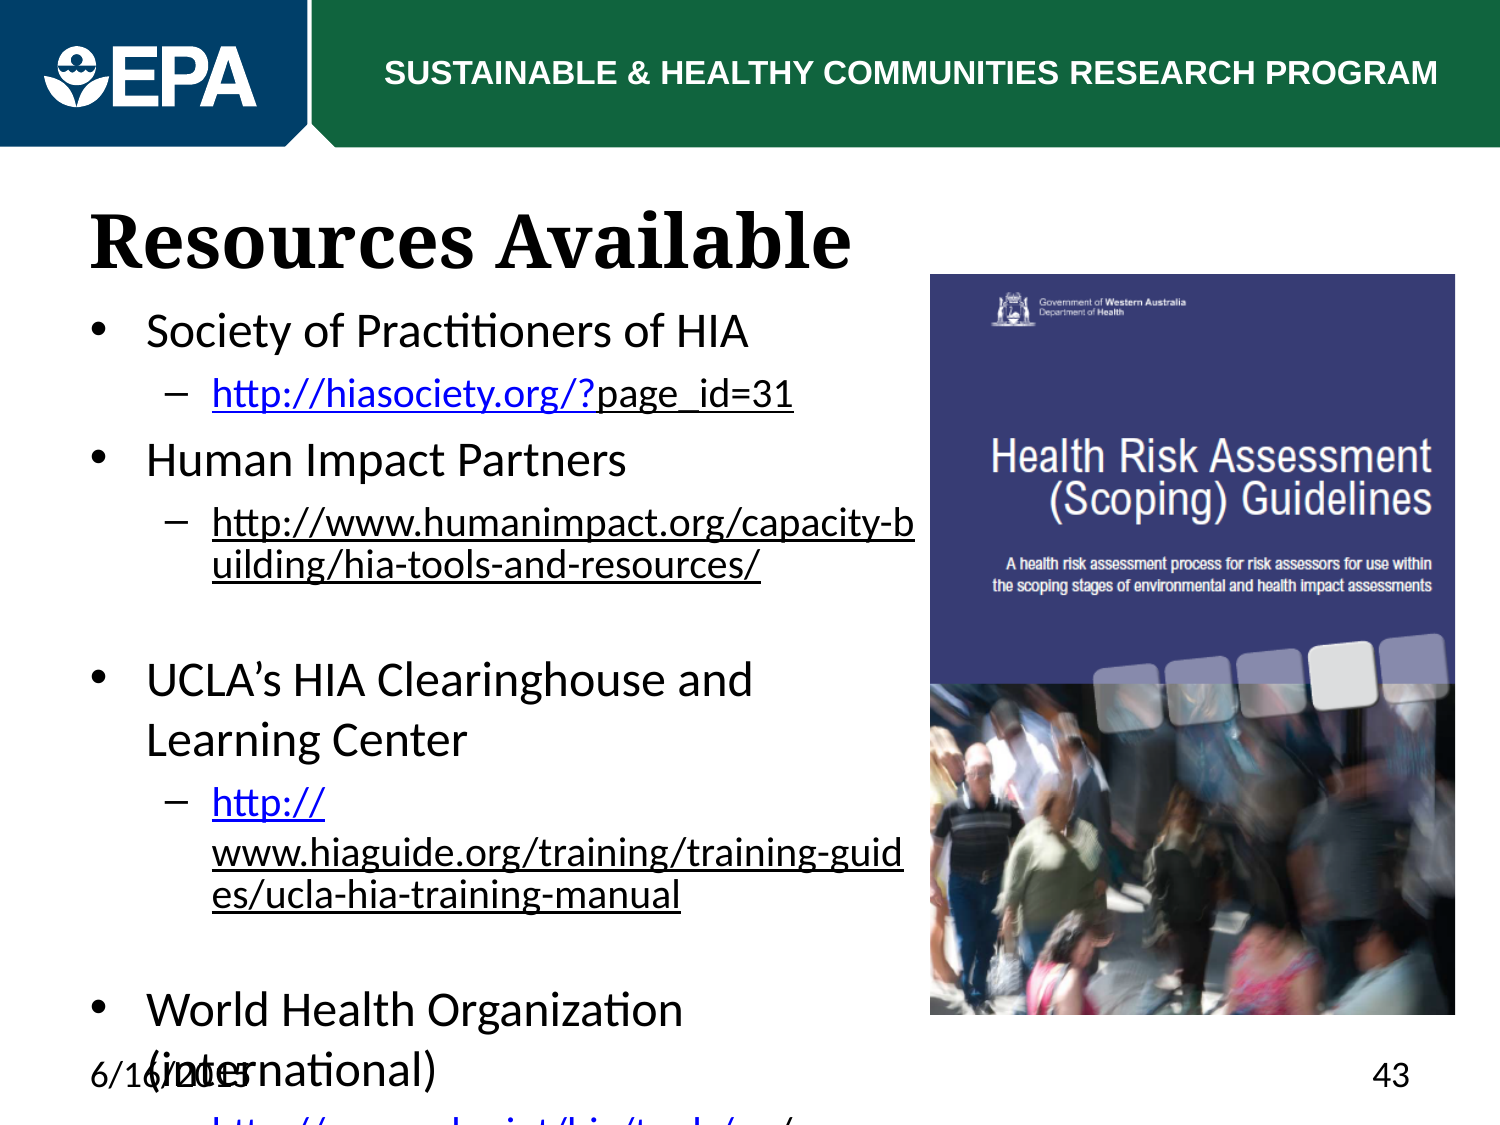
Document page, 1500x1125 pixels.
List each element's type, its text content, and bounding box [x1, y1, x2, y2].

slide_number 43 [1074, 1042, 1425, 1103]
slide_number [75, 1042, 425, 1103]
list Society of Practitioners of HIA http://hiasociety.org/?page_id=31 Human Impact Partners http://www.humanimpact.org/capacity-building/hia-tools-and-resources/ UCLA’s HIA Clearinghouse and Learning Center http://www.hiaguide.org/training/training-guides/ucla-hia-training-manual World Health Organization (international) http://www.who.int/hia/tools/en/ [75, 290, 924, 881]
picture [929, 274, 1456, 1016]
title Resources Available [75, 138, 1425, 290]
